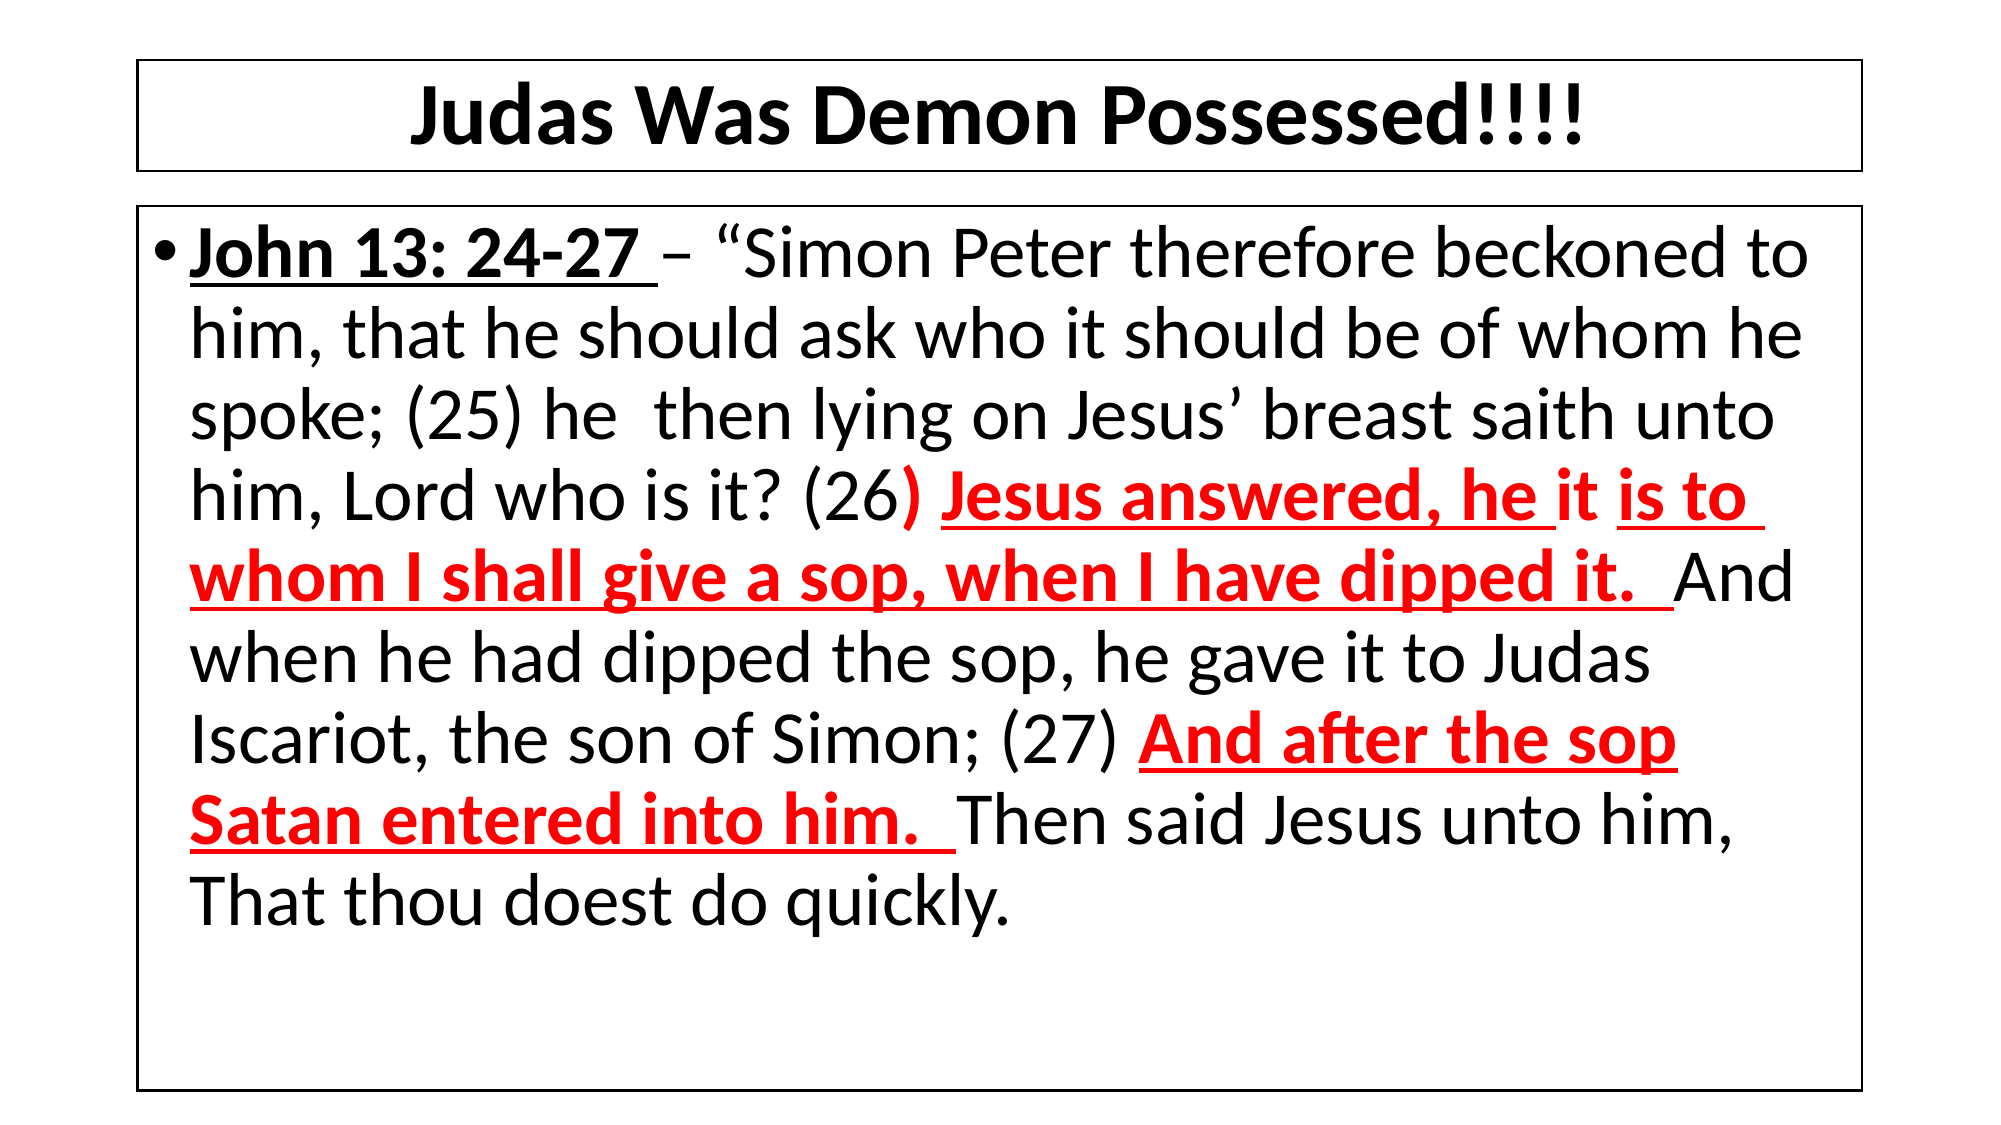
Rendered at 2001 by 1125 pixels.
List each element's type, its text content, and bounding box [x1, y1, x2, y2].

title Judas Was Demon Possessed!!!! [136, 59, 1863, 172]
list John 13: 24-27 – “Simon Peter therefore beckoned to him, that he should ask who it should be of whom he spoke; (25) he then lying on Jesus’ breast saith unto him, Lord who is it? (26) Jesus answered, he it is to whom I shall give a sop, when I have dipped it. And when he had dipped the sop, he gave it to Judas Iscariot, the son of Simon; (27) And after the sop Satan entered into him. Then said Jesus unto him, That thou doest do quickly. [136, 205, 1863, 1092]
